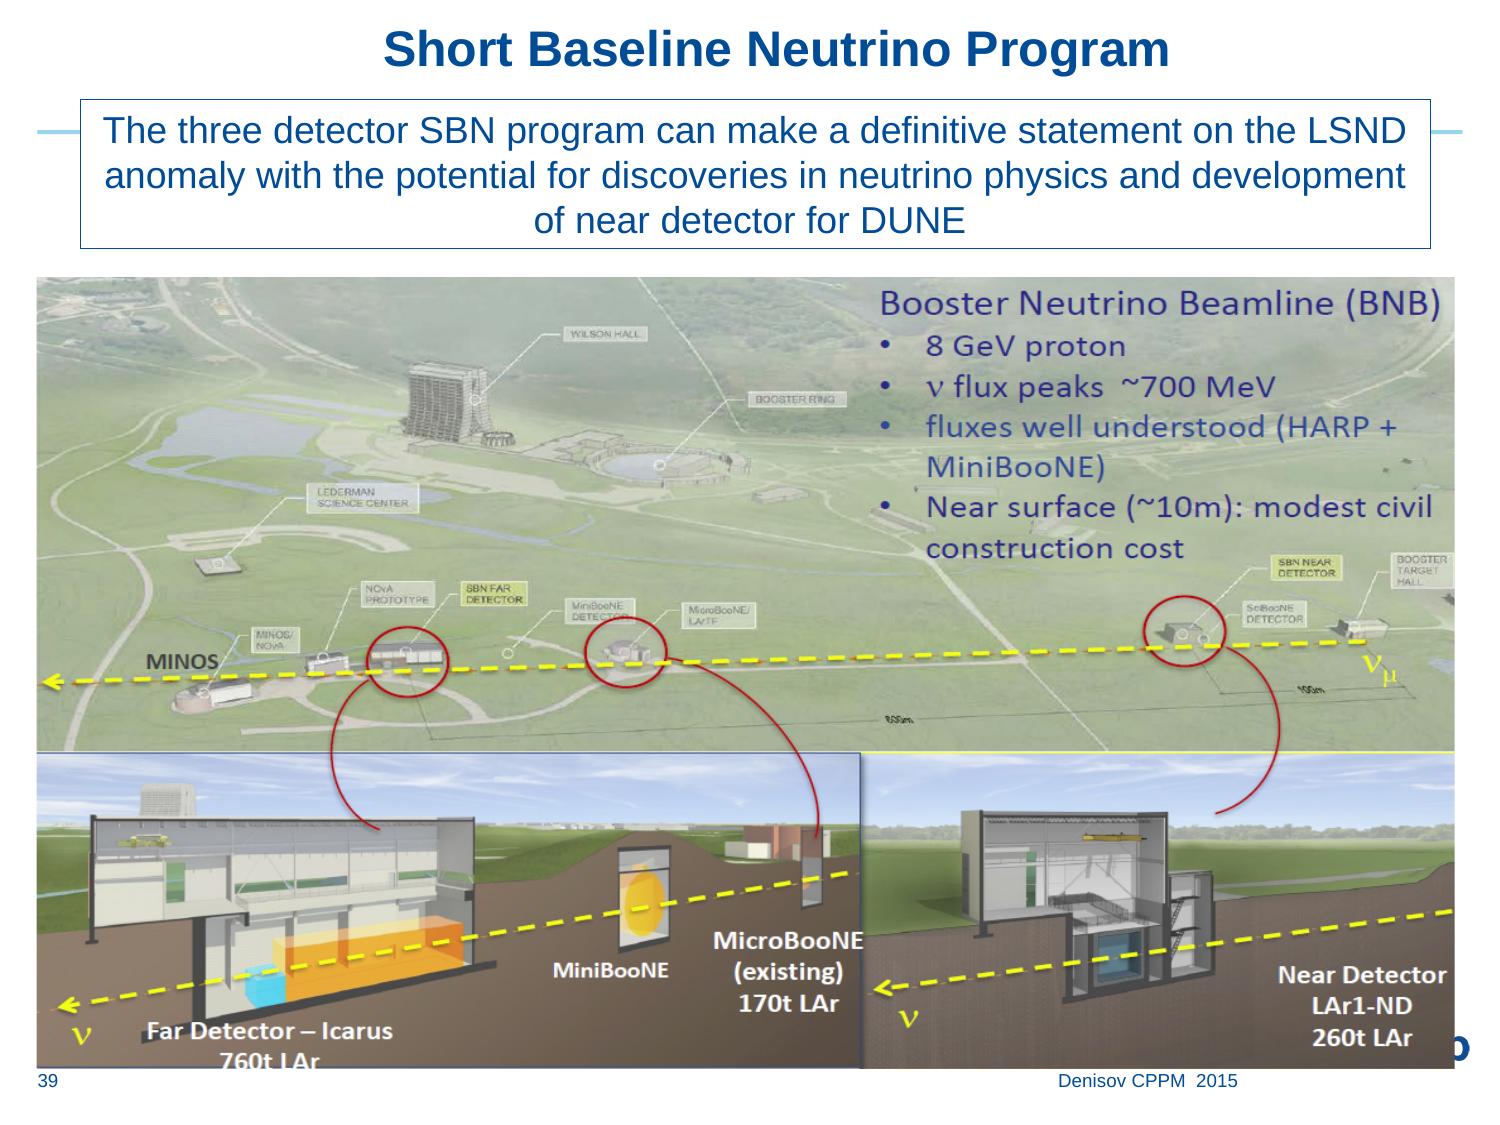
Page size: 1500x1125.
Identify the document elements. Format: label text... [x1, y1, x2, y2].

title Short Baseline Neutrino Program [301, 0, 1254, 77]
picture [0, 0, 1500, 1125]
text_box The three detector SBN program can make a definitive statement on the LSND anomaly with the potential for discoveries in neutrino physics and development of near detector for DUNE [80, 99, 1431, 249]
footer Denisov CPPM 2015 [1058, 1077, 1339, 1109]
slide_number 39 [37, 1076, 111, 1109]
